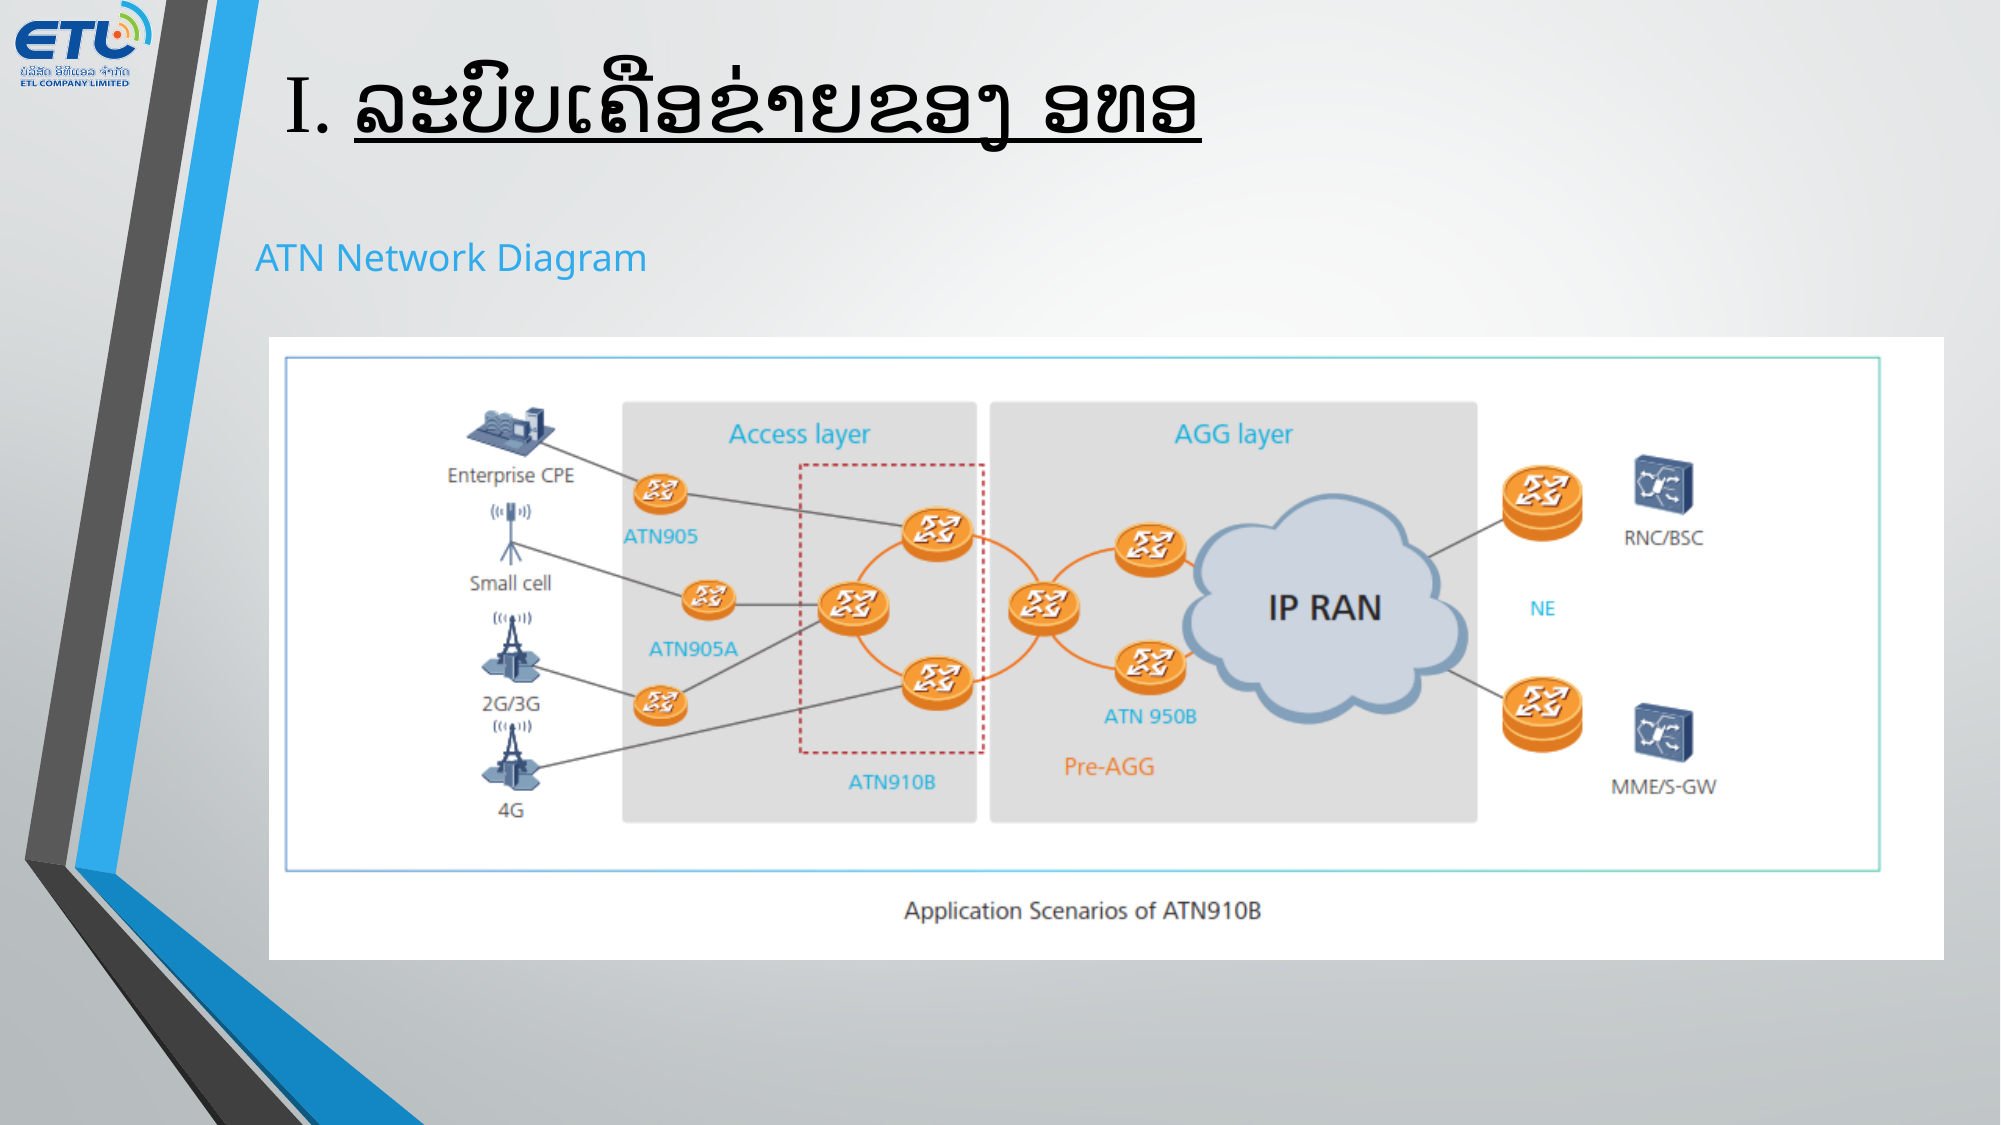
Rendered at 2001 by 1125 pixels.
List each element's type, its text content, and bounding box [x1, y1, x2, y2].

picture [0, 0, 160, 91]
picture [269, 337, 1944, 961]
text_box ATN Network Diagram [0, 226, 957, 286]
title I. ລະບົບເຄືອຂ່າຍຂອງ ອທອ [269, 23, 1914, 175]
